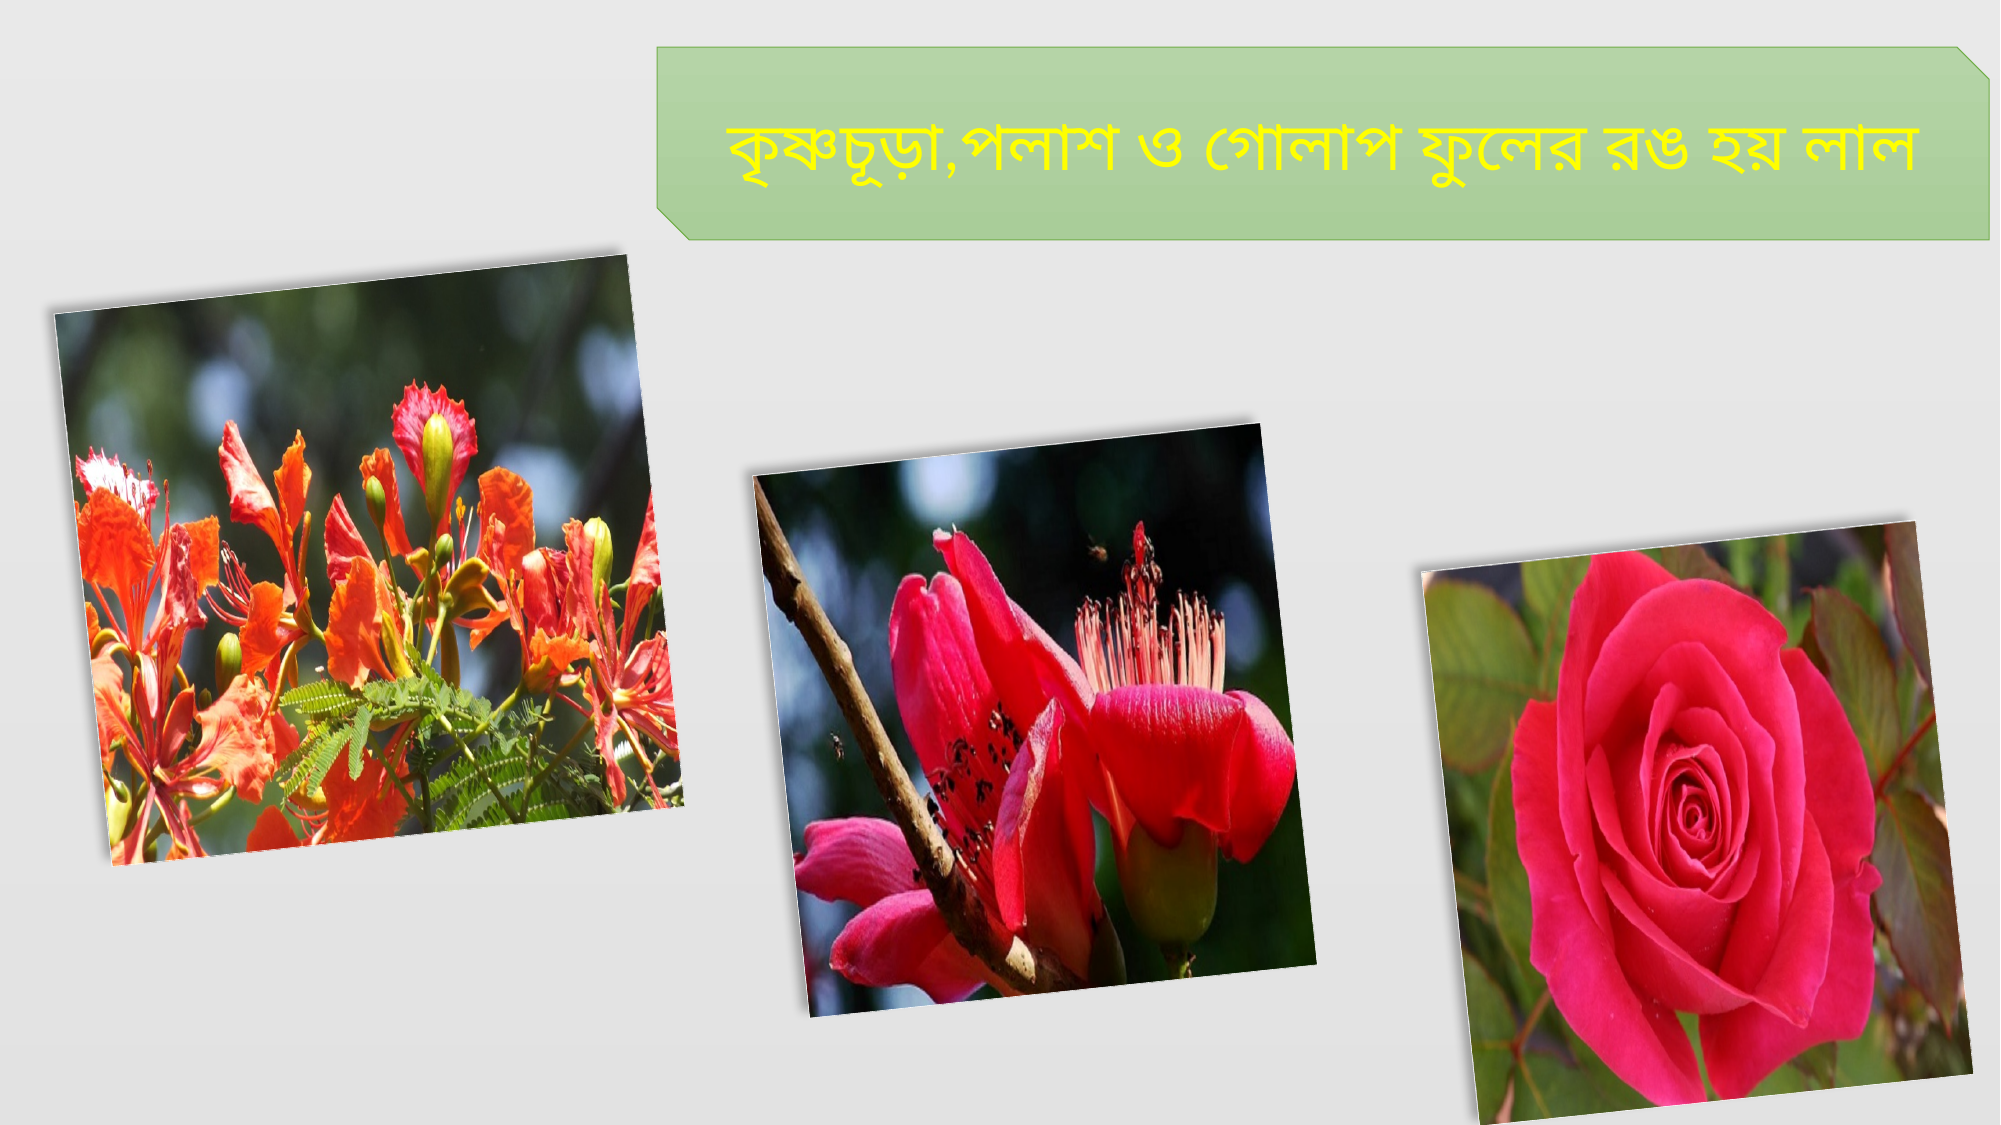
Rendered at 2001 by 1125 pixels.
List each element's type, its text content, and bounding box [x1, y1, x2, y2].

text_box কৃষ্ণচূড়া,পলাশ ও গোলাপ ফুলের রঙ হয় লাল [656, 46, 1990, 241]
picture [754, 424, 1316, 1017]
picture [56, 255, 684, 866]
picture [1422, 522, 1973, 1125]
